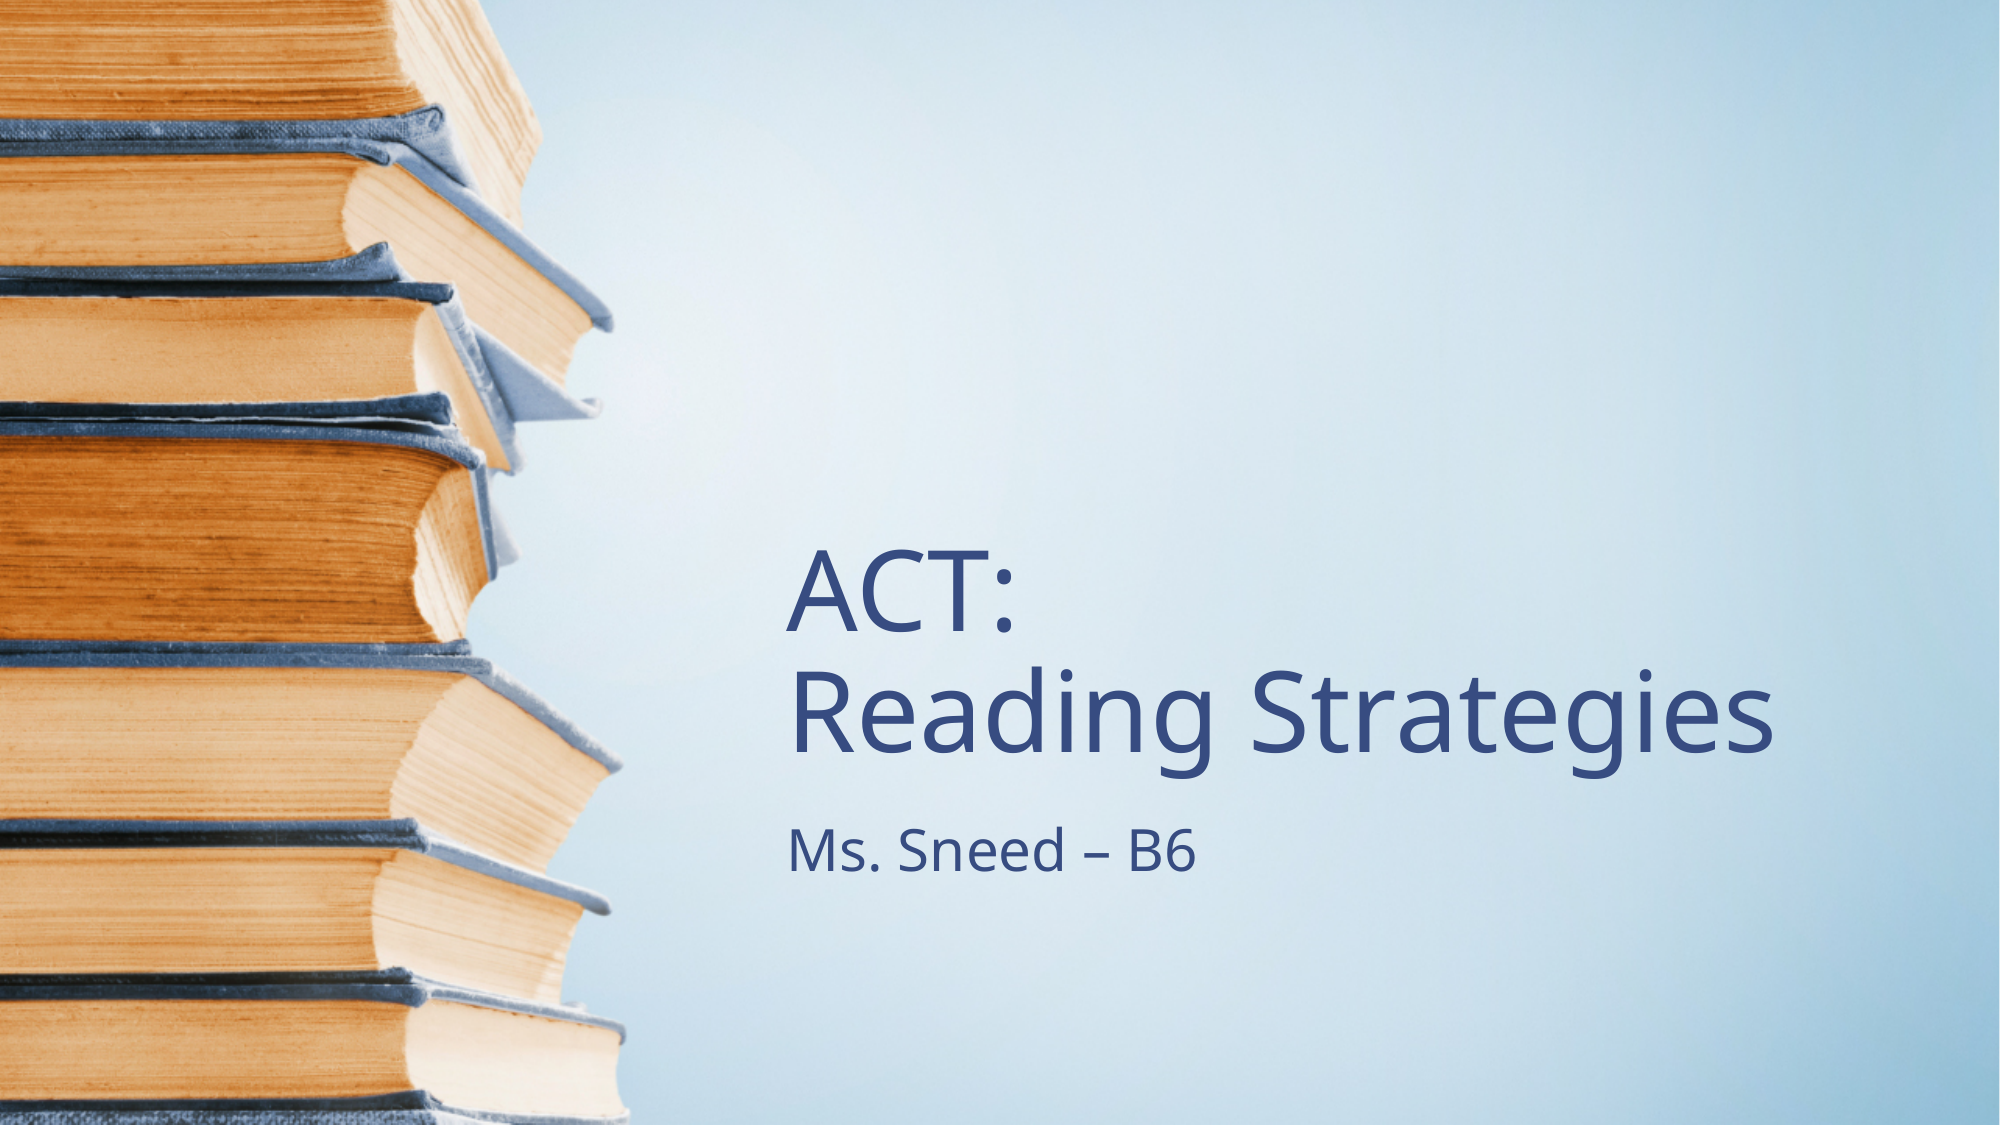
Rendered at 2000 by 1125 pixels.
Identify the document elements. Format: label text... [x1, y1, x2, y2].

title ACT: Reading Strategies [766, 245, 1917, 787]
subtitle Ms. Sneed – B6 [766, 808, 1917, 1013]
picture [0, 0, 2000, 1125]
